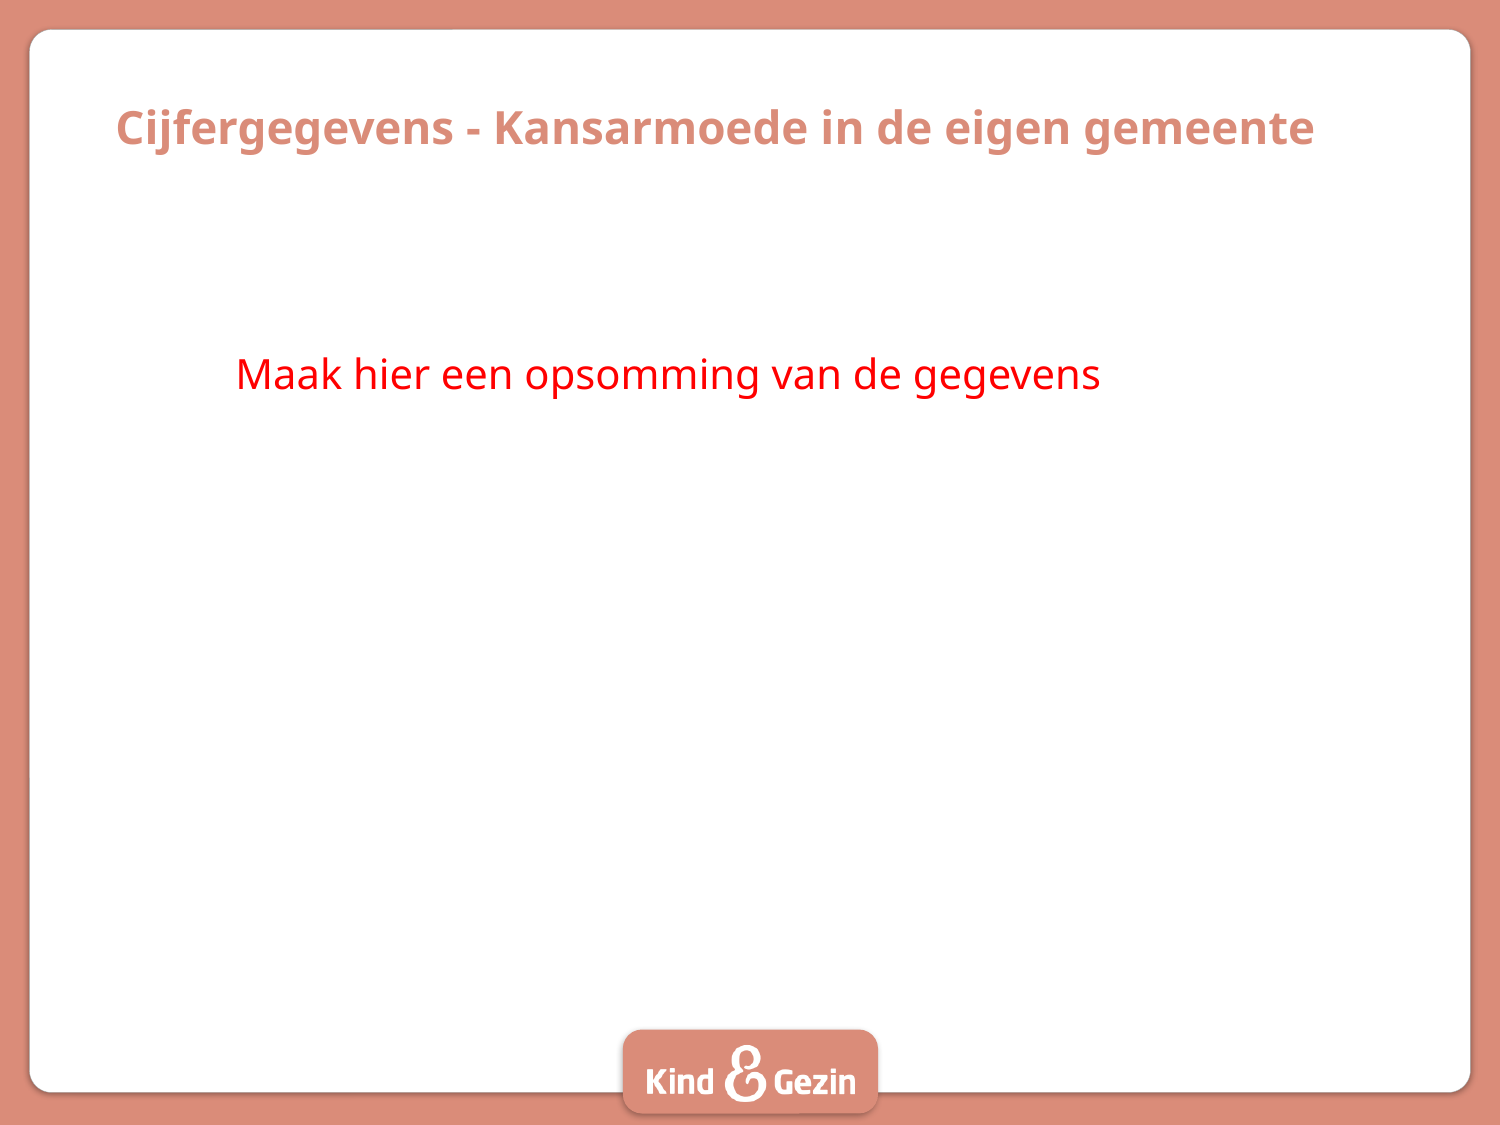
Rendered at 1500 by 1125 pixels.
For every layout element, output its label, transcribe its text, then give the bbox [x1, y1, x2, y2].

title Cijfergegevens - Kansarmoede in de eigen gemeente [100, 45, 1425, 209]
list Maak hier een opsomming van de gegevens [218, 262, 1425, 1005]
picture [647, 1044, 855, 1102]
